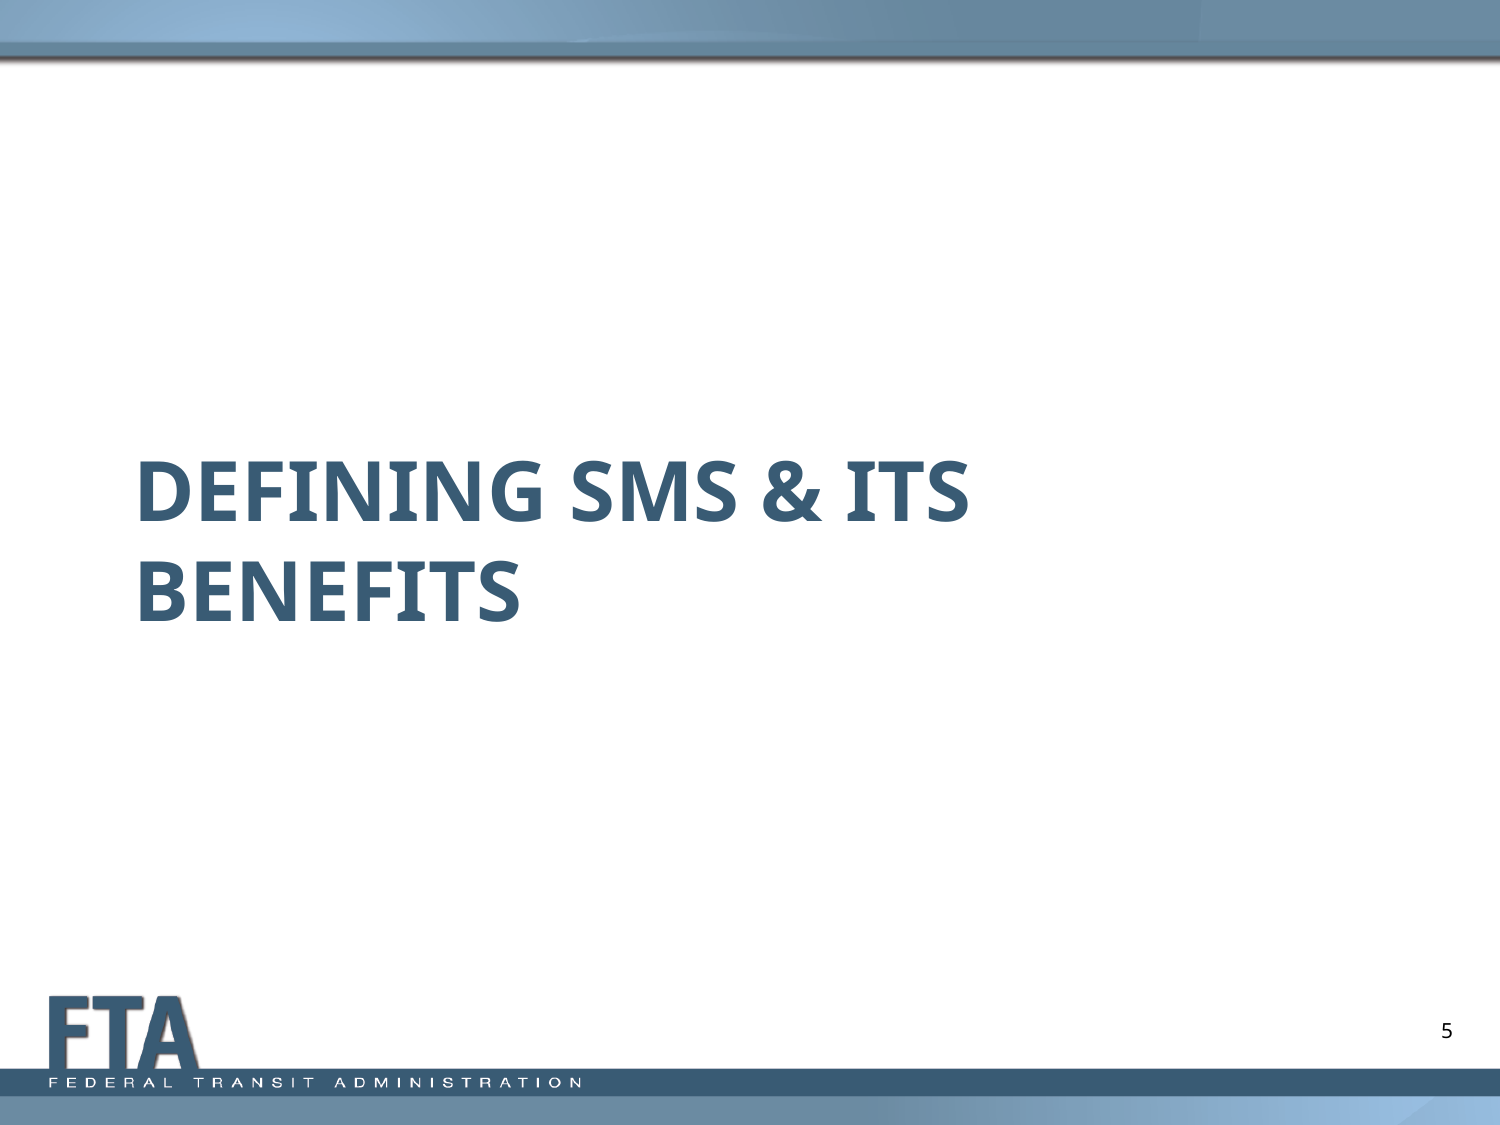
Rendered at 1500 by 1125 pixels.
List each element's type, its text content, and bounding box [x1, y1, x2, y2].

title Defining sms & its benefits [118, 430, 1394, 655]
slide_number 5 [1426, 1010, 1500, 1125]
picture [0, 992, 1500, 1125]
picture [0, 0, 1500, 75]
